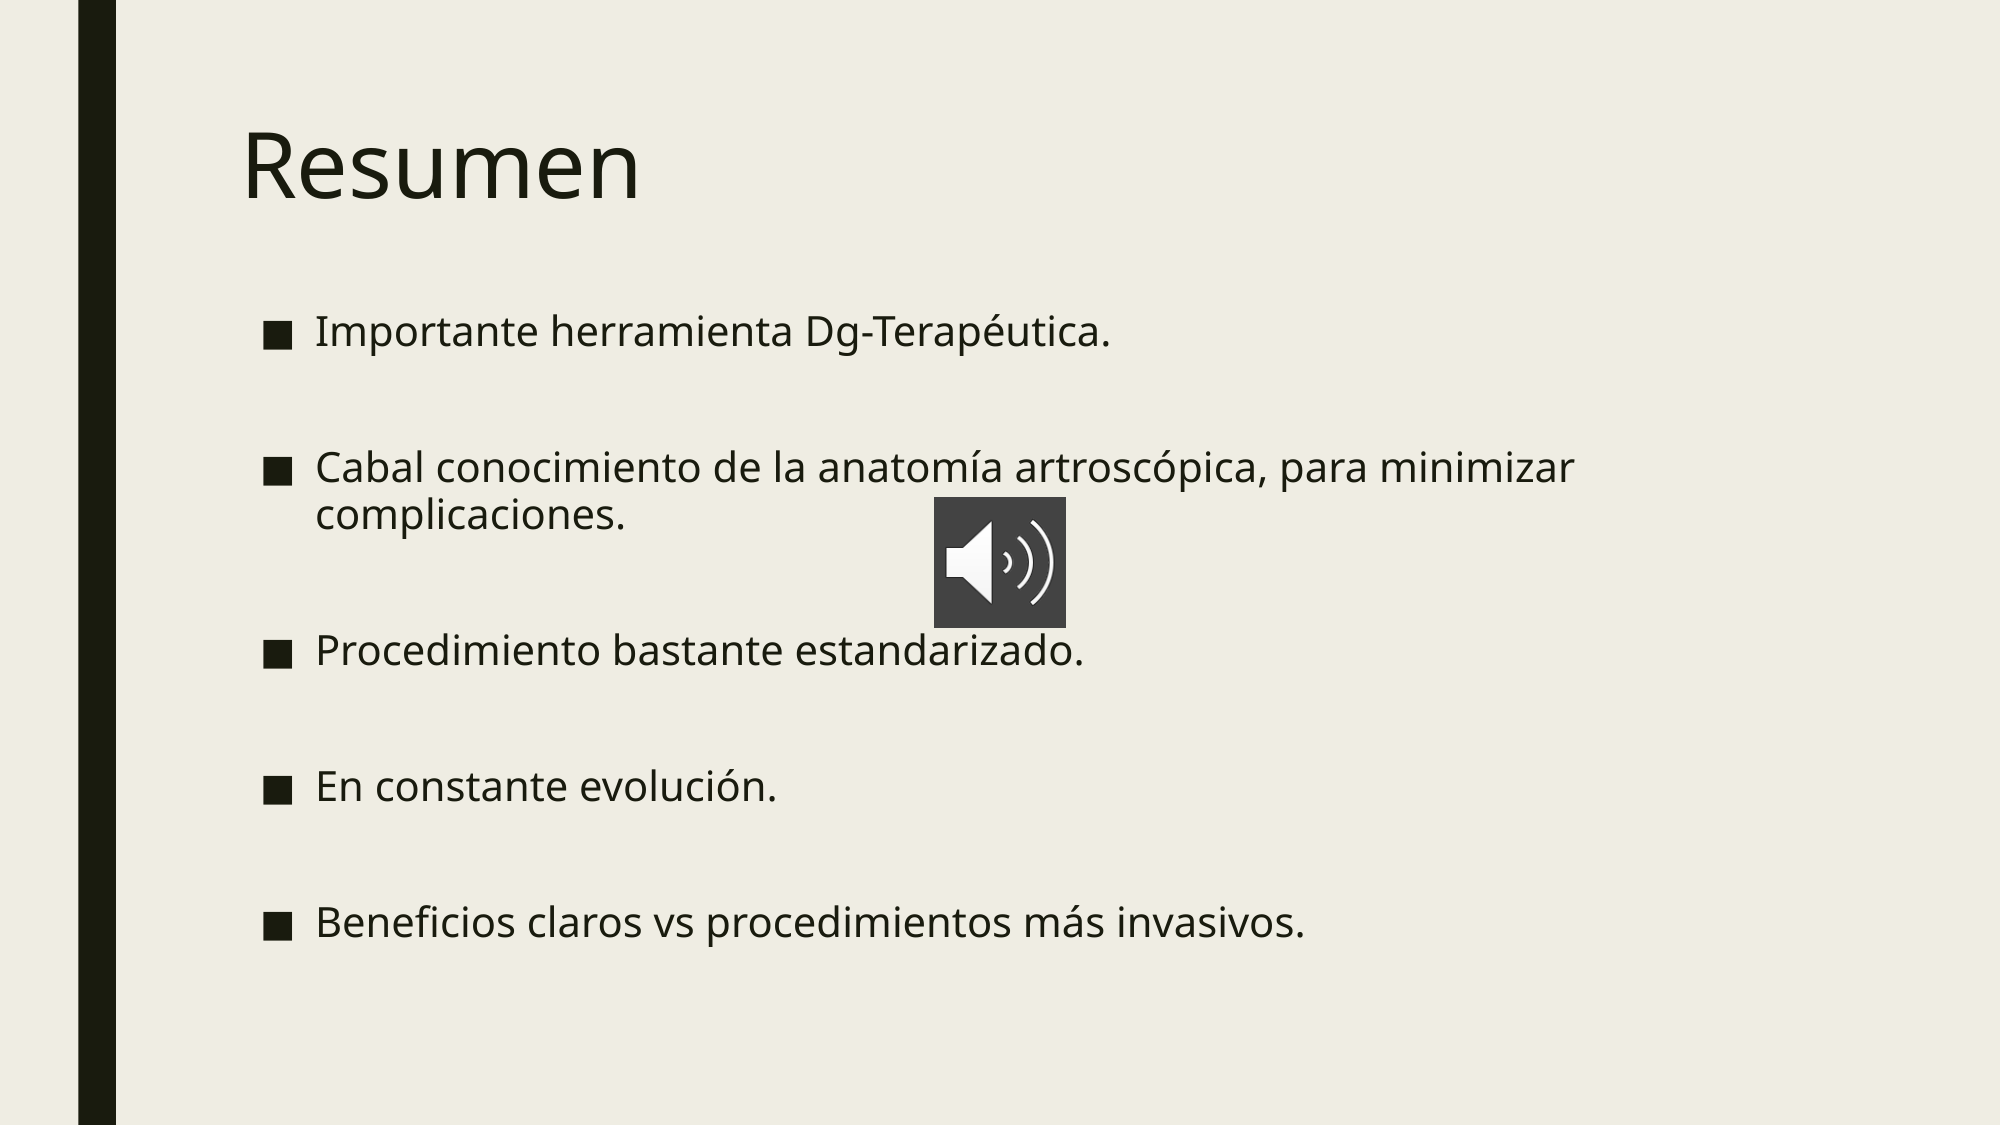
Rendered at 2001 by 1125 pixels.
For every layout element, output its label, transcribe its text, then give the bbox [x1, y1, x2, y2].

list Importante herramienta Dg-Terapéutica. Cabal conocimiento de la anatomía artroscópica, para minimizar complicaciones. Procedimiento bastante estandarizado. En constante evolución. Beneficios claros vs procedimientos más invasivos. [225, 301, 1800, 963]
picture [932, 495, 1067, 630]
title Resumen [225, 112, 1800, 301]
